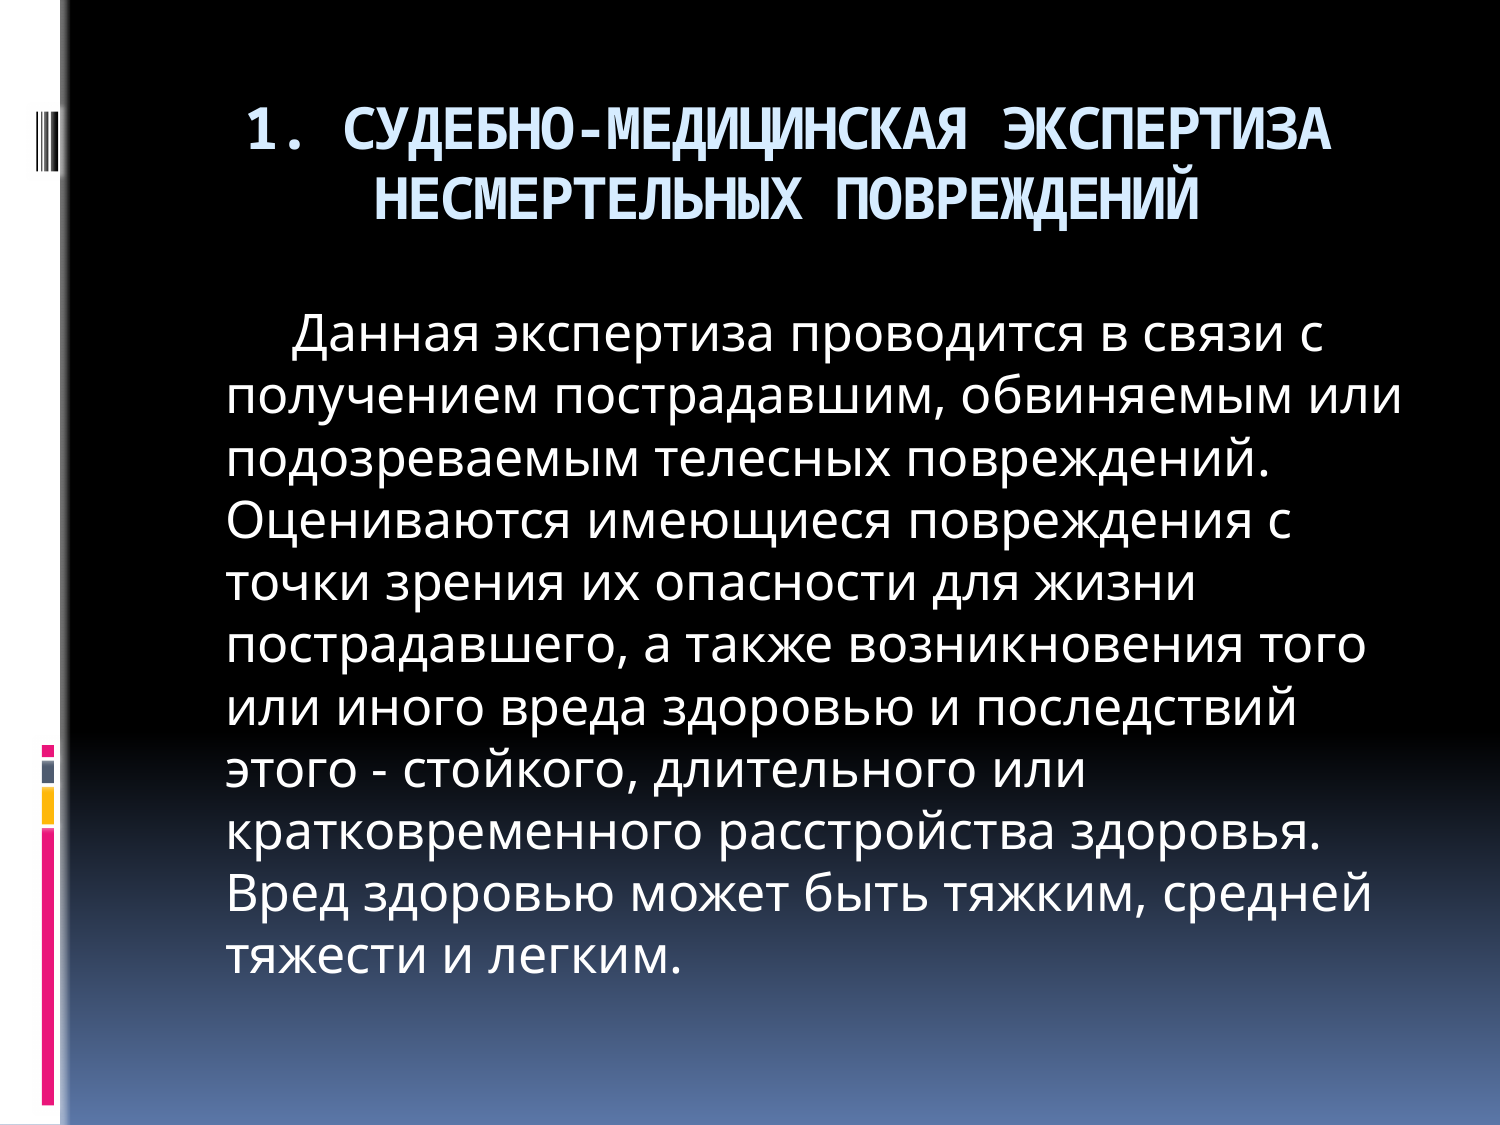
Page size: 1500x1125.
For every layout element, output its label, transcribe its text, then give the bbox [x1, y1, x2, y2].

title 1. СУДЕБНО-МЕДИЦИНСКАЯ ЭКСПЕРТИЗА НЕСМЕРТЕЛЬНЫХ ПОВРЕЖДЕНИЙ [150, 83, 1425, 234]
list Данная экспертиза проводится в связи с получением пострадавшим, обвиняемым или подозреваемым телесных повреждений. Оцениваются имеющиеся повреждения с точки зрения их опасности для жизни пострадавшего, а также возникновения того или иного вреда здоровью и последствий этого - стойкого, длительного или кратковременного расстройства здоровья. Вред здоровью может быть тяжким, средней тяжести и легким. [150, 292, 1425, 1043]
